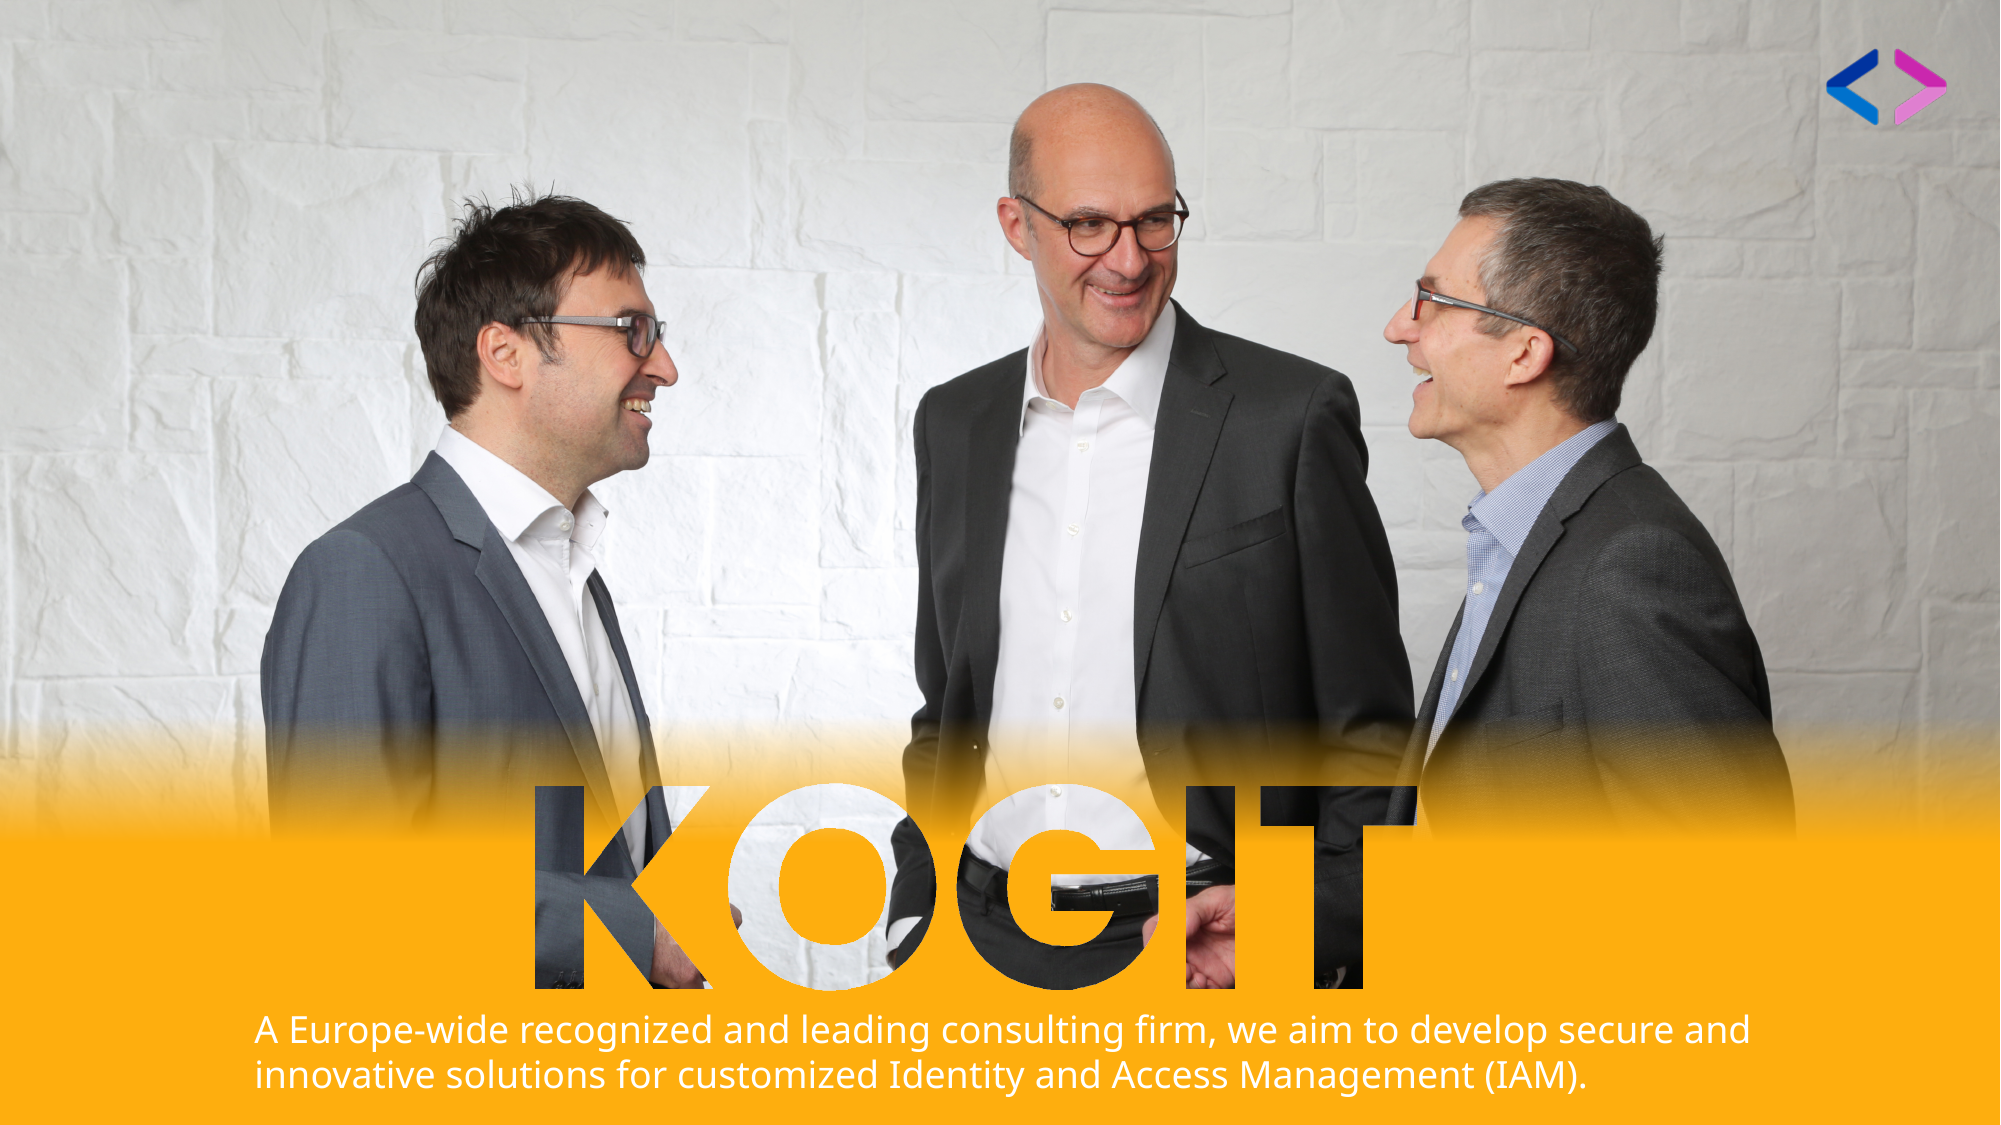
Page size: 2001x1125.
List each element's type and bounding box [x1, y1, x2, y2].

picture [0, 0, 2000, 716]
text_box [0, 716, 2000, 1125]
